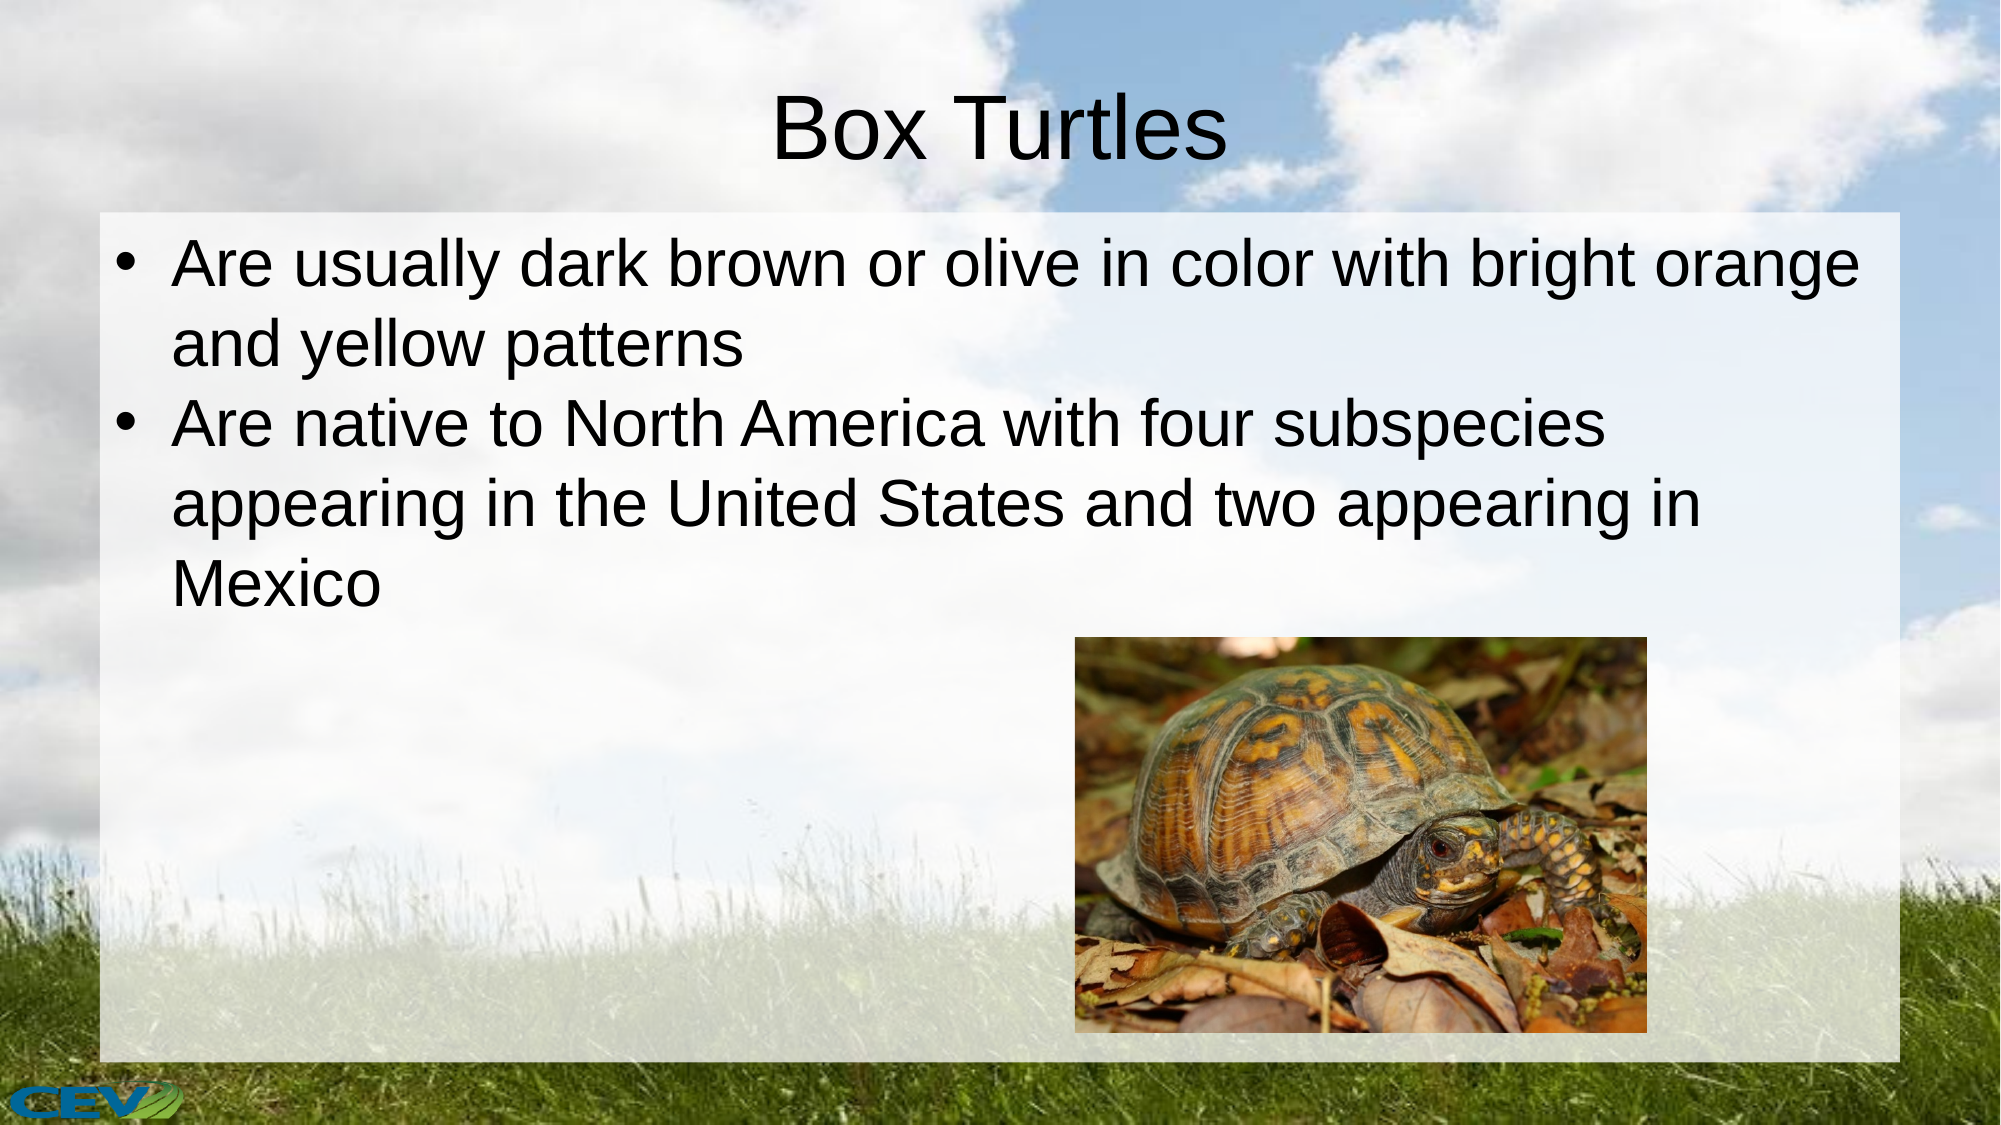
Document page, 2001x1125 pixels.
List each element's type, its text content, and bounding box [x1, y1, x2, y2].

list Are usually dark brown or olive in color with bright orange and yellow patterns Are native to North America with four subspecies appearing in the United States and two appearing in Mexico [99, 212, 1900, 1063]
picture [0, 0, 2001, 1125]
title Box Turtles [99, 45, 1900, 200]
